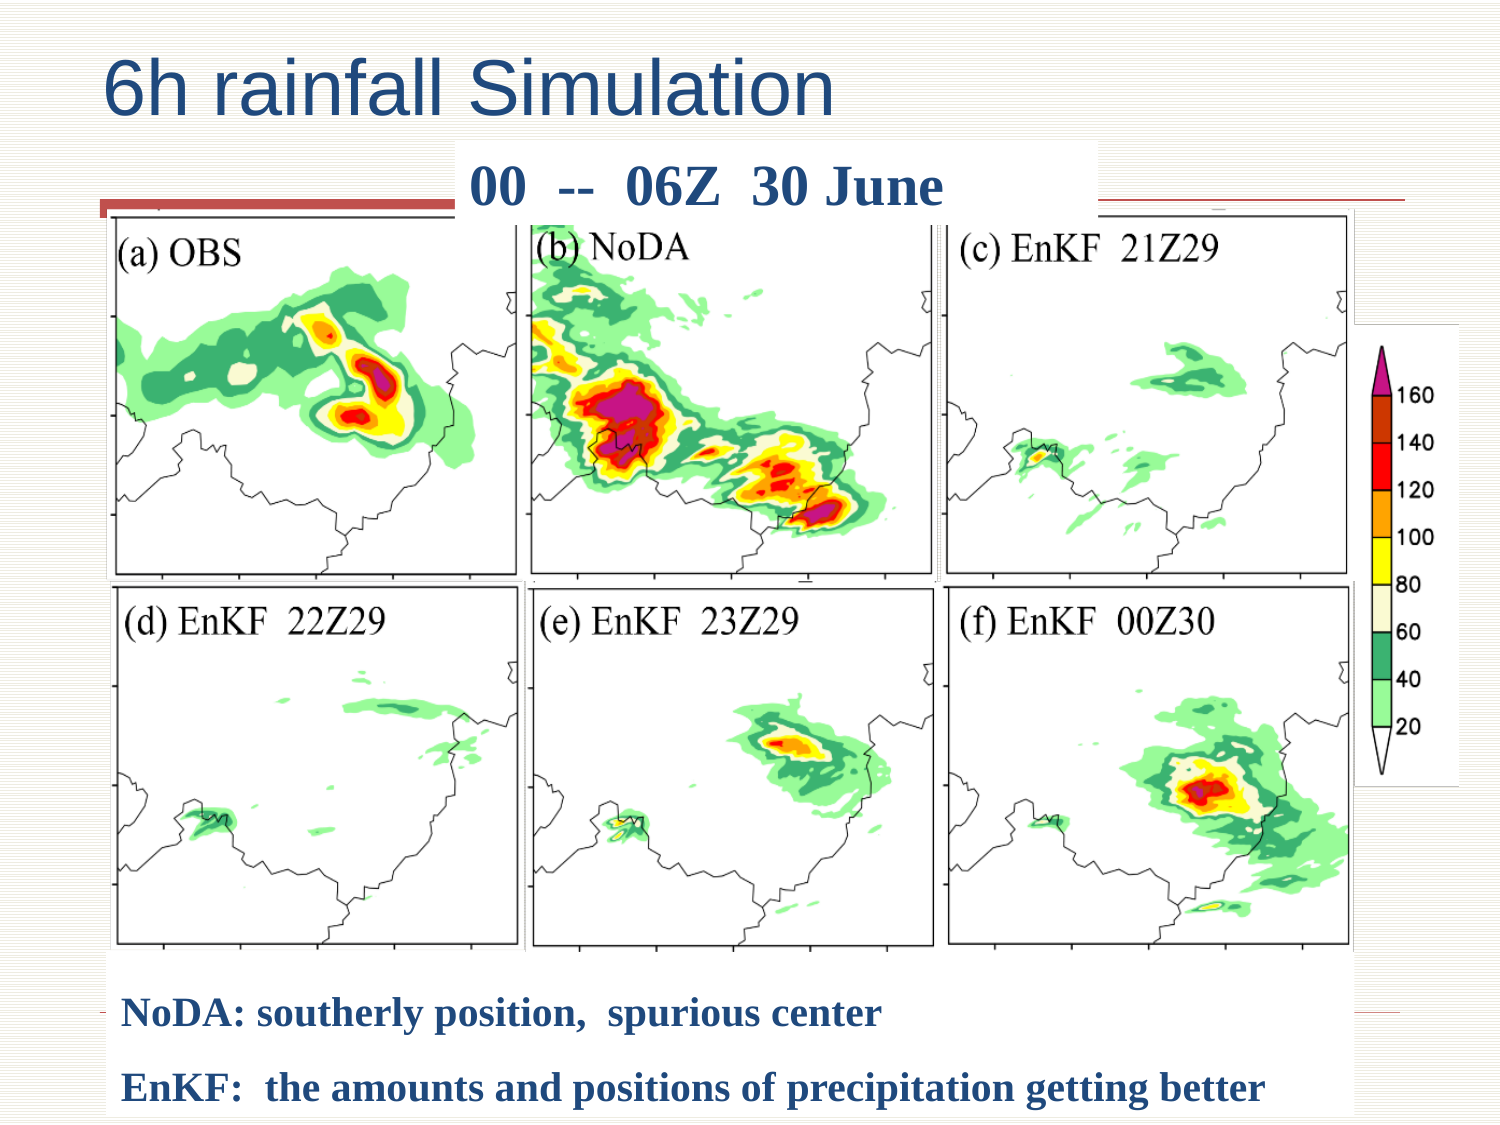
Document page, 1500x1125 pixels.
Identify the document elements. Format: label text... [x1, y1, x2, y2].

title 6h rainfall Simulation [87, 27, 1400, 140]
text_box NoDA: southerly position, spurious center EnKF: the amounts and positions of precipitation getting better [106, 964, 1355, 1117]
text_box 00 -- 06Z 30 June [454, 140, 1099, 207]
picture [93, 207, 1459, 953]
